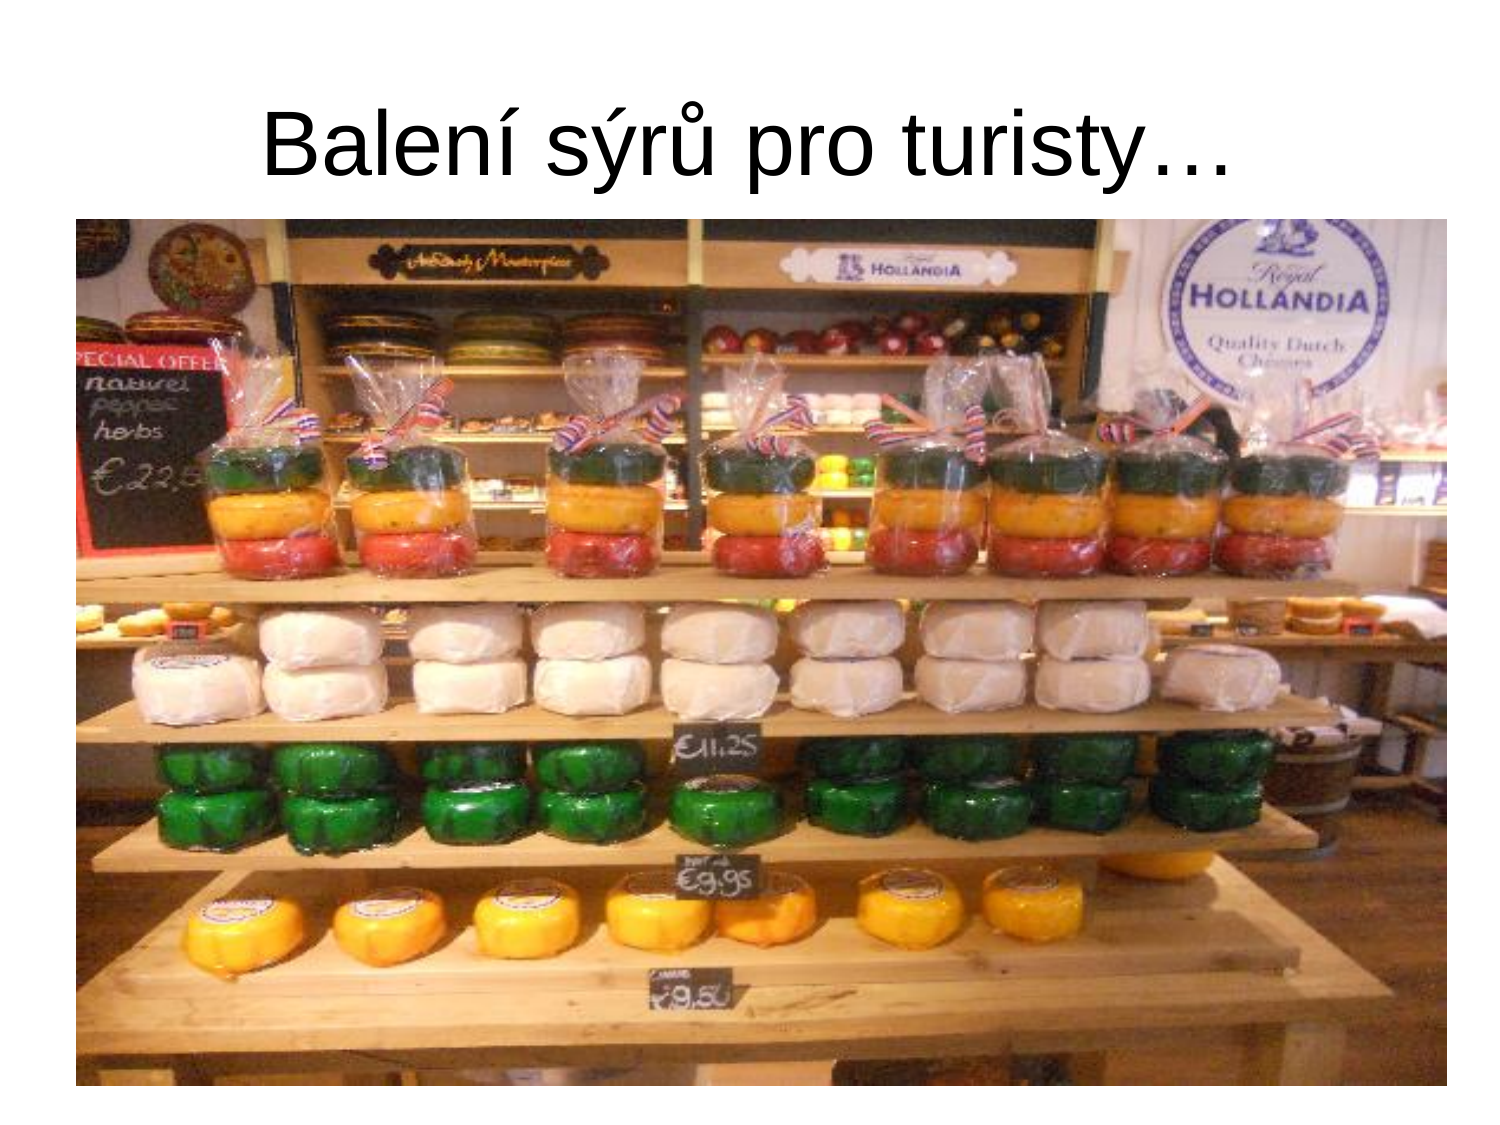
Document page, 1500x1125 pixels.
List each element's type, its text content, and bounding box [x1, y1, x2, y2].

picture [76, 219, 1448, 1086]
title Balení sýrů pro turisty… [74, 44, 1426, 220]
